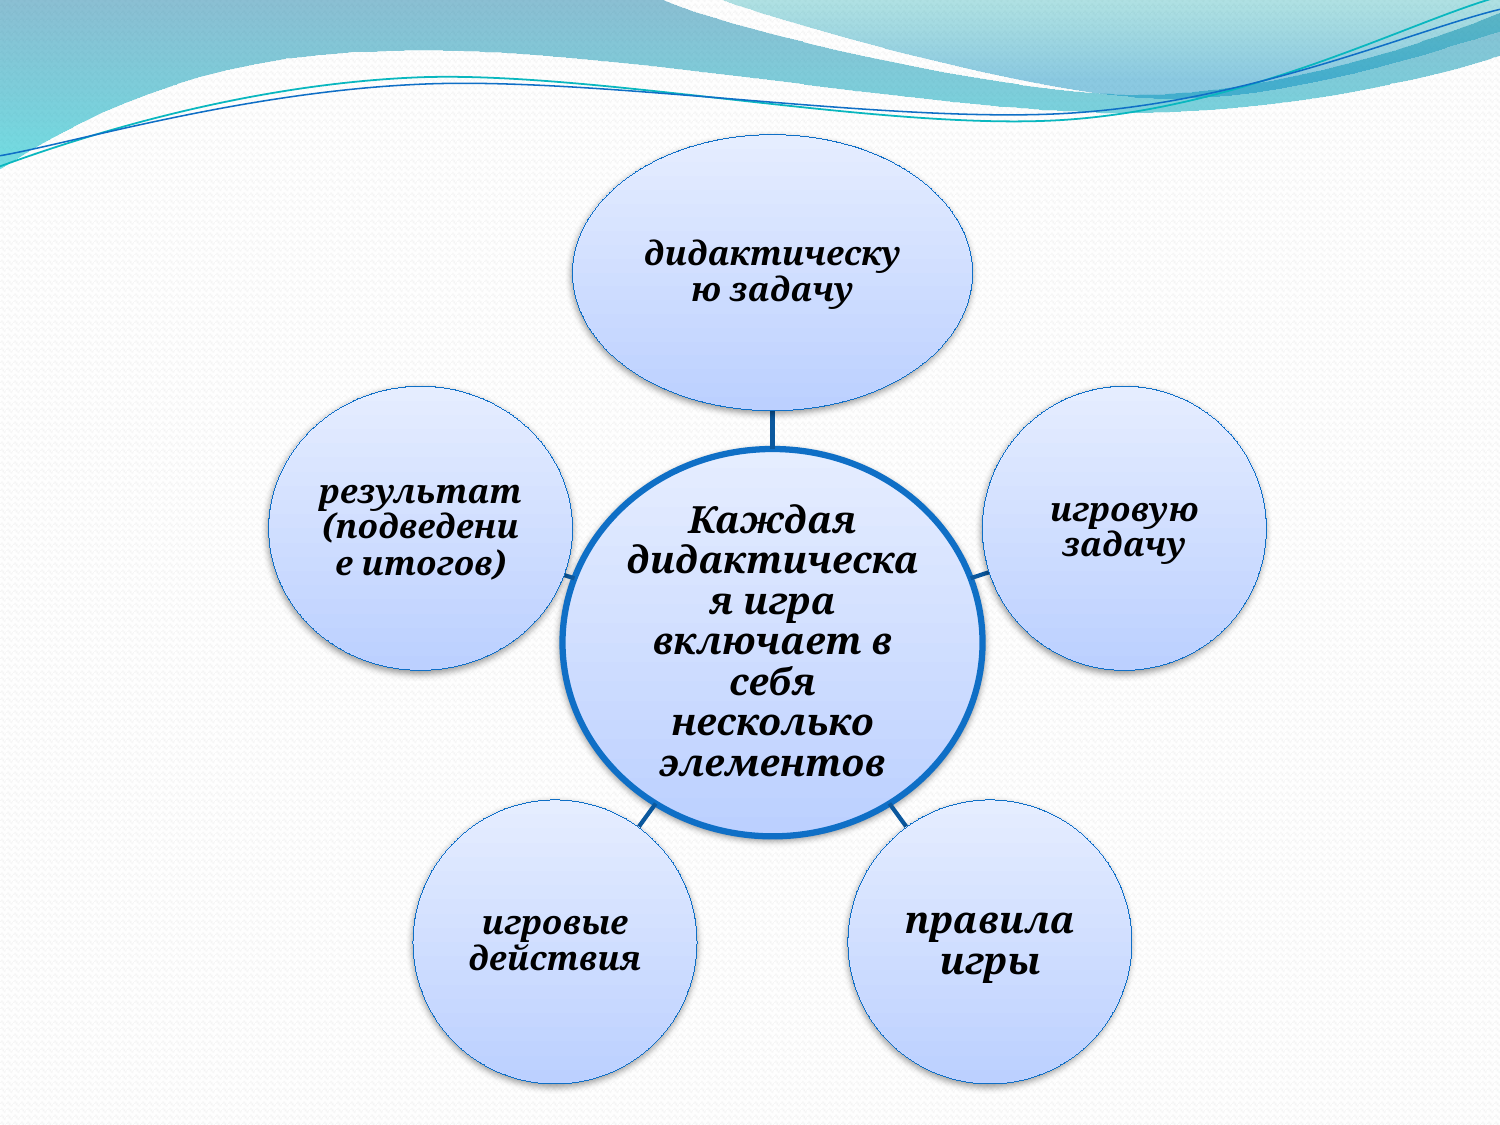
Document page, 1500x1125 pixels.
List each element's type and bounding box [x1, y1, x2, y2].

text_box [58, 128, 1477, 1091]
